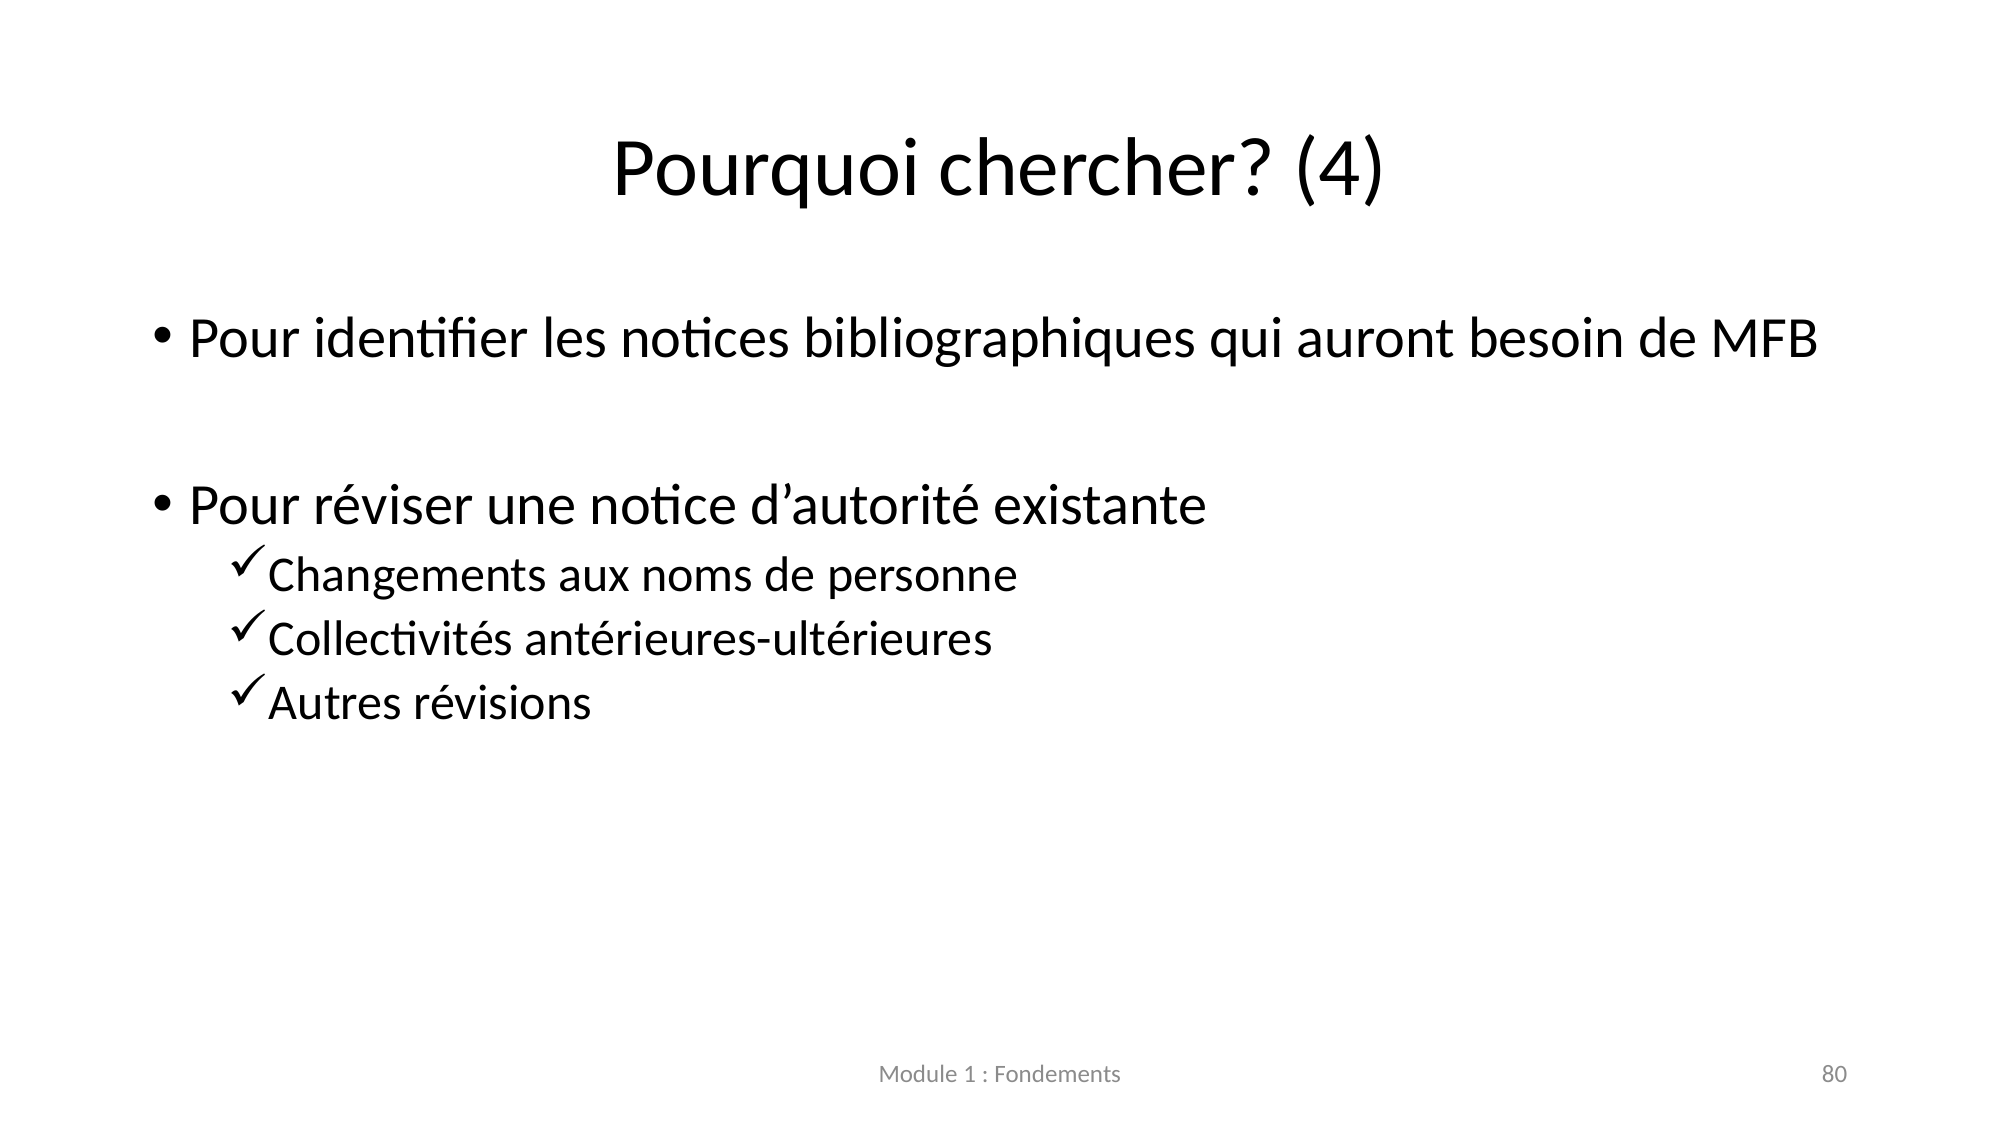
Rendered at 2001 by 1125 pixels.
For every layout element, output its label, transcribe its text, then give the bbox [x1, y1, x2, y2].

footer Module 1 : Fondements [662, 1042, 1338, 1103]
slide_number 80 [1412, 1042, 1863, 1103]
list Pour identifier les notices bibliographiques qui auront besoin de MFB Pour réviser une notice d’autorité existante Changements aux noms de personne Collectivités antérieures-ultérieures Autres révisions [137, 299, 1863, 1014]
title Pourquoi chercher? (4) [137, 59, 1863, 278]
